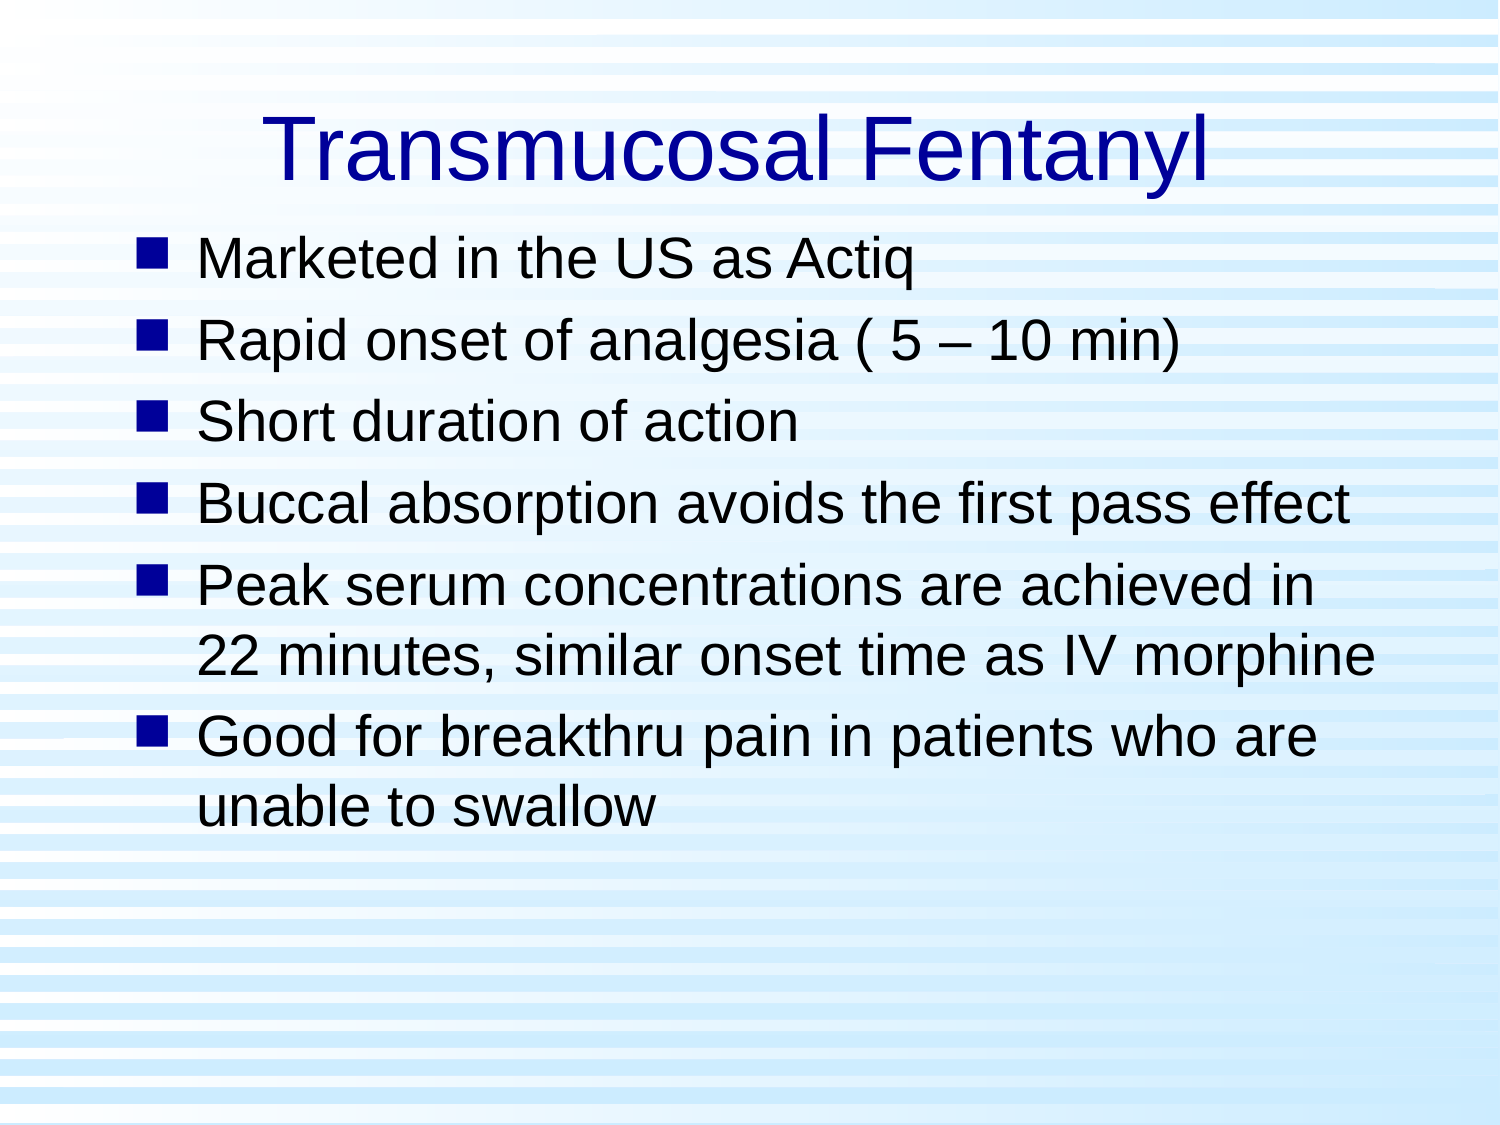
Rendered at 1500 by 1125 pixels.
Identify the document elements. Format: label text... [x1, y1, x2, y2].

title Transmucosal Fentanyl [112, 49, 1388, 238]
list Marketed in the US as Actiq Rapid onset of analgesia ( 5 – 10 min) Short duration of action Buccal absorption avoids the first pass effect Peak serum concentrations are achieved in 22 minutes, similar onset time as IV morphine Good for breakthru pain in patients who are unable to swallow [124, 212, 1401, 888]
